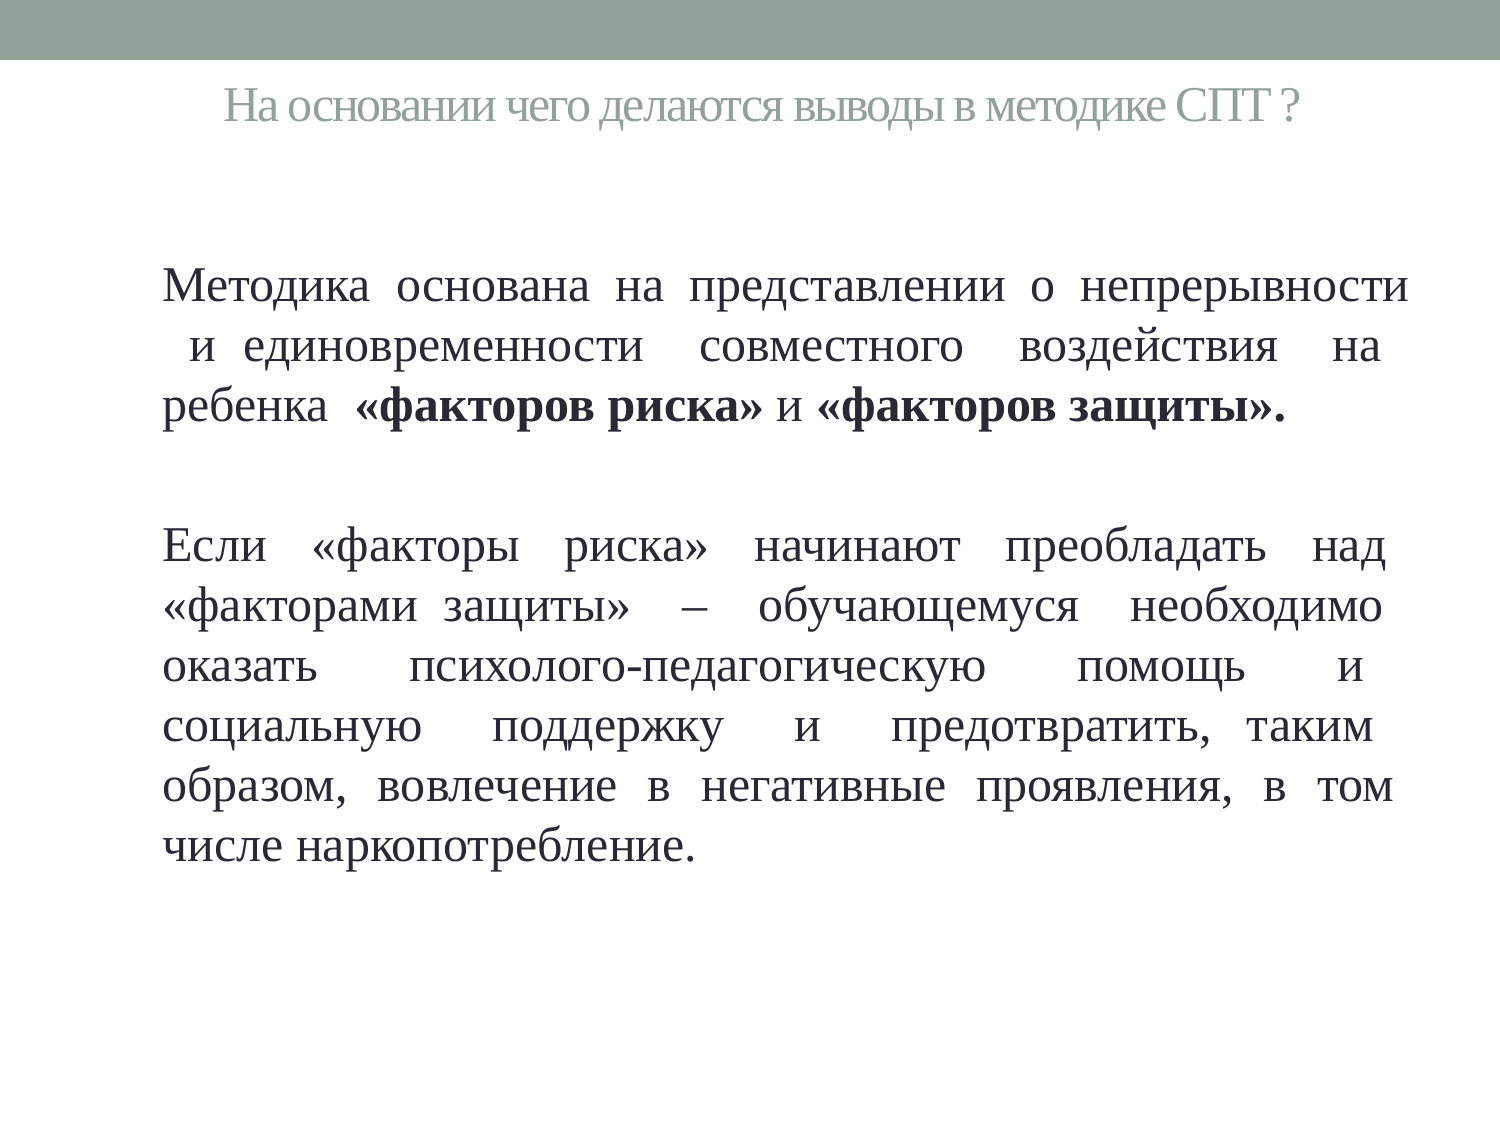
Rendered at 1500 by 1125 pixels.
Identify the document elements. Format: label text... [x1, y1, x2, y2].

list Методика основана на представлении о непрерывности и единовременности совместного воздействия на ребенка «факторов риска» и «факторов защиты». Если «факторы риска» начинают преобладать над «факторами защиты» – обучающемуся необходимо оказать психолого-педагогическую помощь и социальную поддержку и предотвратить, таким образом, вовлечение в негативные проявления, в том числе наркопотребление. [147, 243, 1425, 1005]
title На основании чего делаются выводы в методике СПТ ? [100, 42, 1436, 161]
